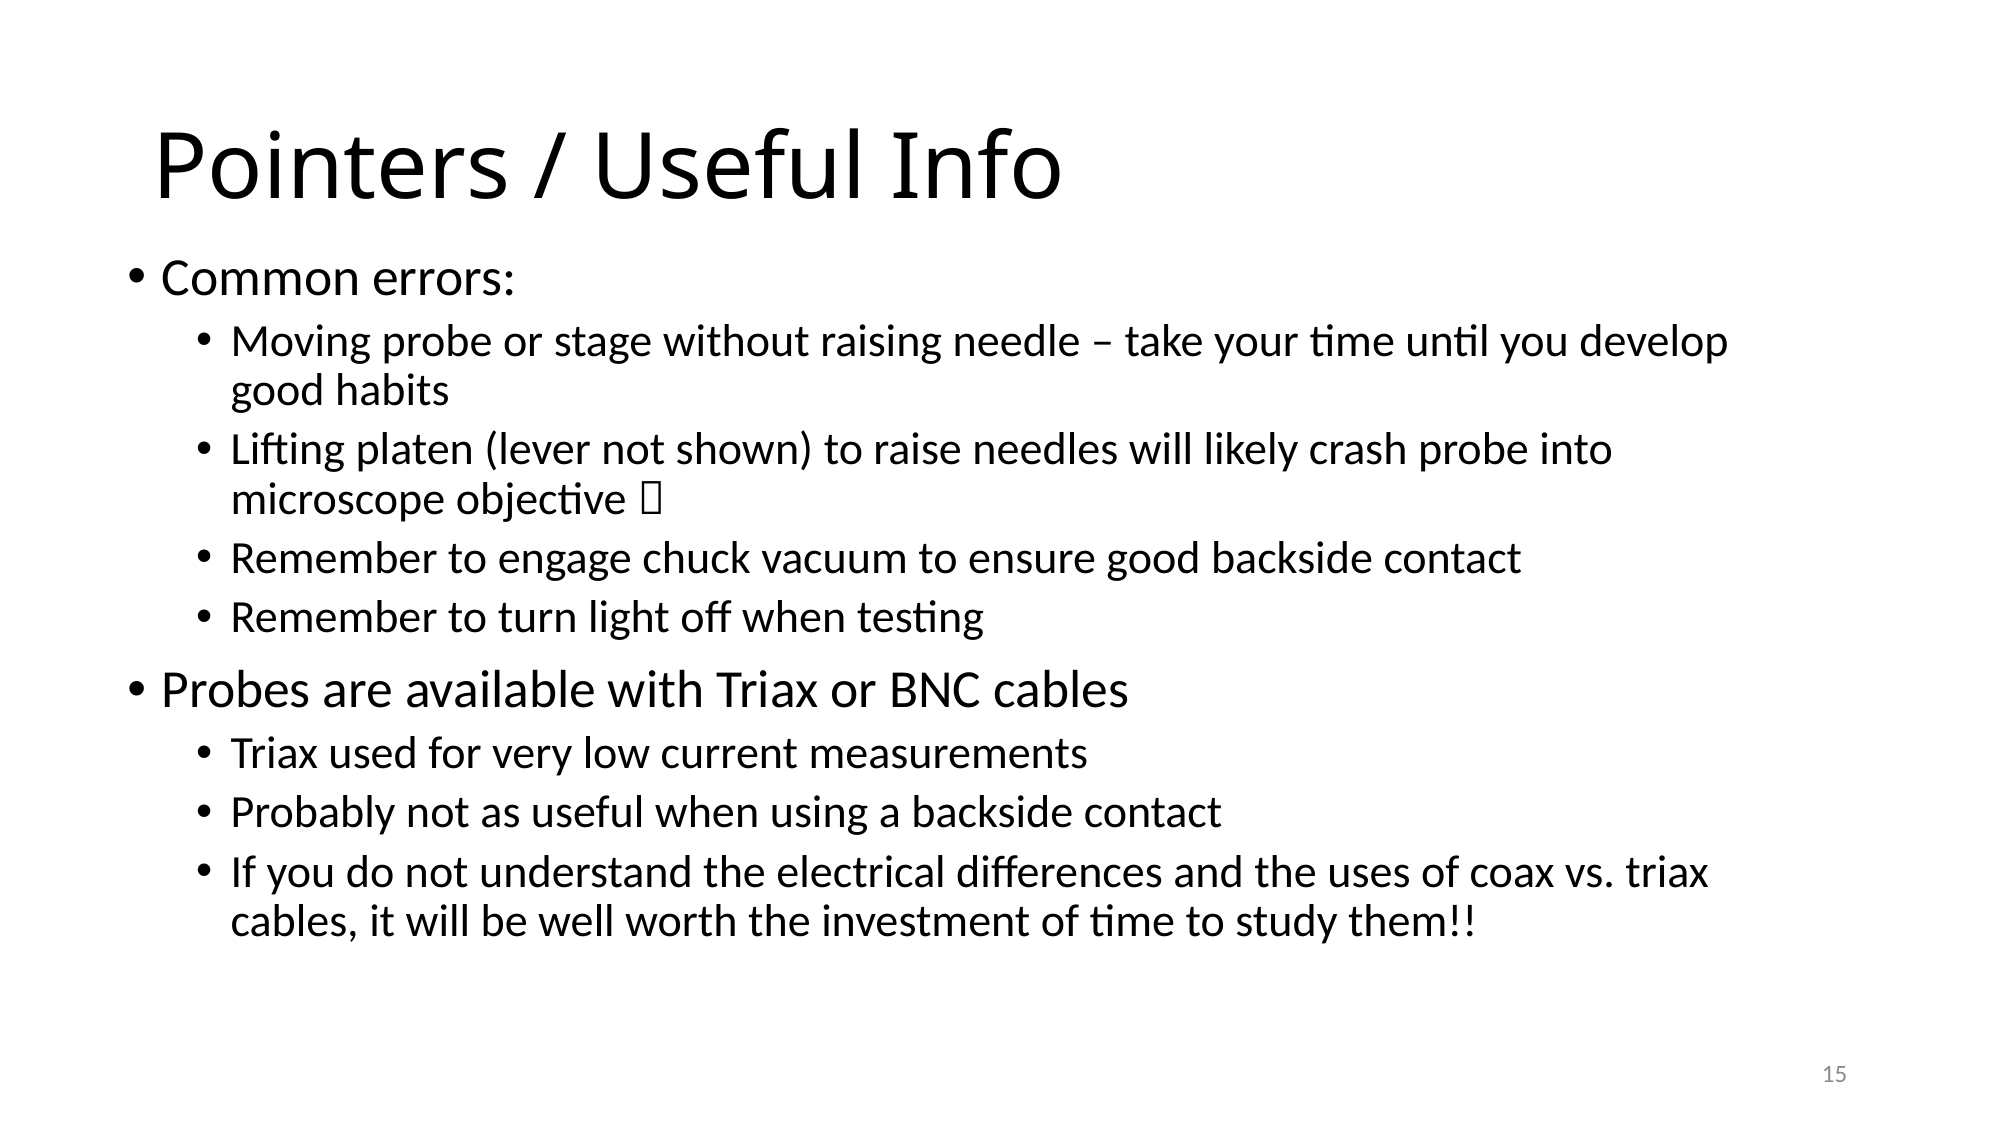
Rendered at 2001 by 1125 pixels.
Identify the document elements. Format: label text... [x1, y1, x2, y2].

list Common errors: Moving probe or stage without raising needle – take your time until you develop good habits Lifting platen (lever not shown) to raise needles will likely crash probe into microscope objective  Remember to engage chuck vacuum to ensure good backside contact Remember to turn light off when testing Probes are available with Triax or BNC cables Triax used for very low current measurements Probably not as useful when using a backside contact If you do not understand the electrical differences and the uses of coax vs. triax cables, it will be well worth the investment of time to study them!! [112, 241, 1838, 956]
slide_number 15 [1412, 1042, 1863, 1103]
title Pointers / Useful Info [137, 59, 1863, 278]
